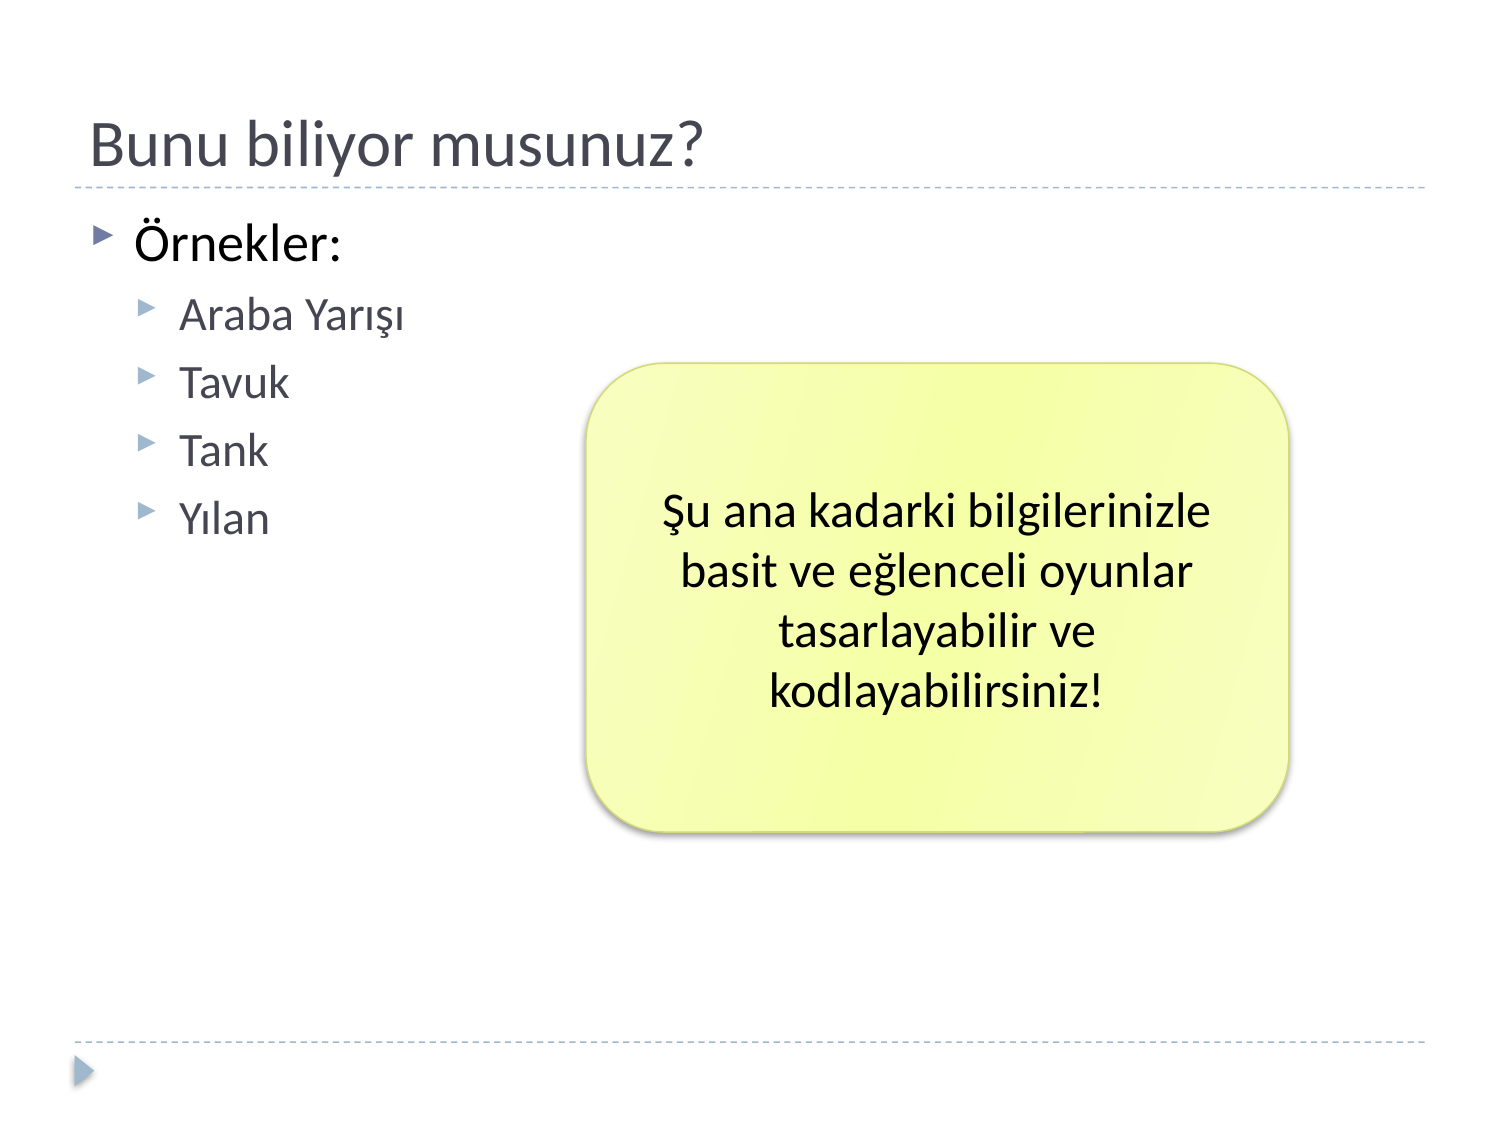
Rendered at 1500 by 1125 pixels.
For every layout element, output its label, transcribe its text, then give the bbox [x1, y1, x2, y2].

list Örnekler: Araba Yarışı Tavuk Tank Yılan [75, 200, 1425, 1010]
text_box Şu ana kadarki bilgilerinizle basit ve eğlenceli oyunlar tasarlayabilir ve kodlayabilirsiniz! [585, 362, 1290, 833]
title Bunu biliyor musunuz? [75, 24, 1425, 188]
